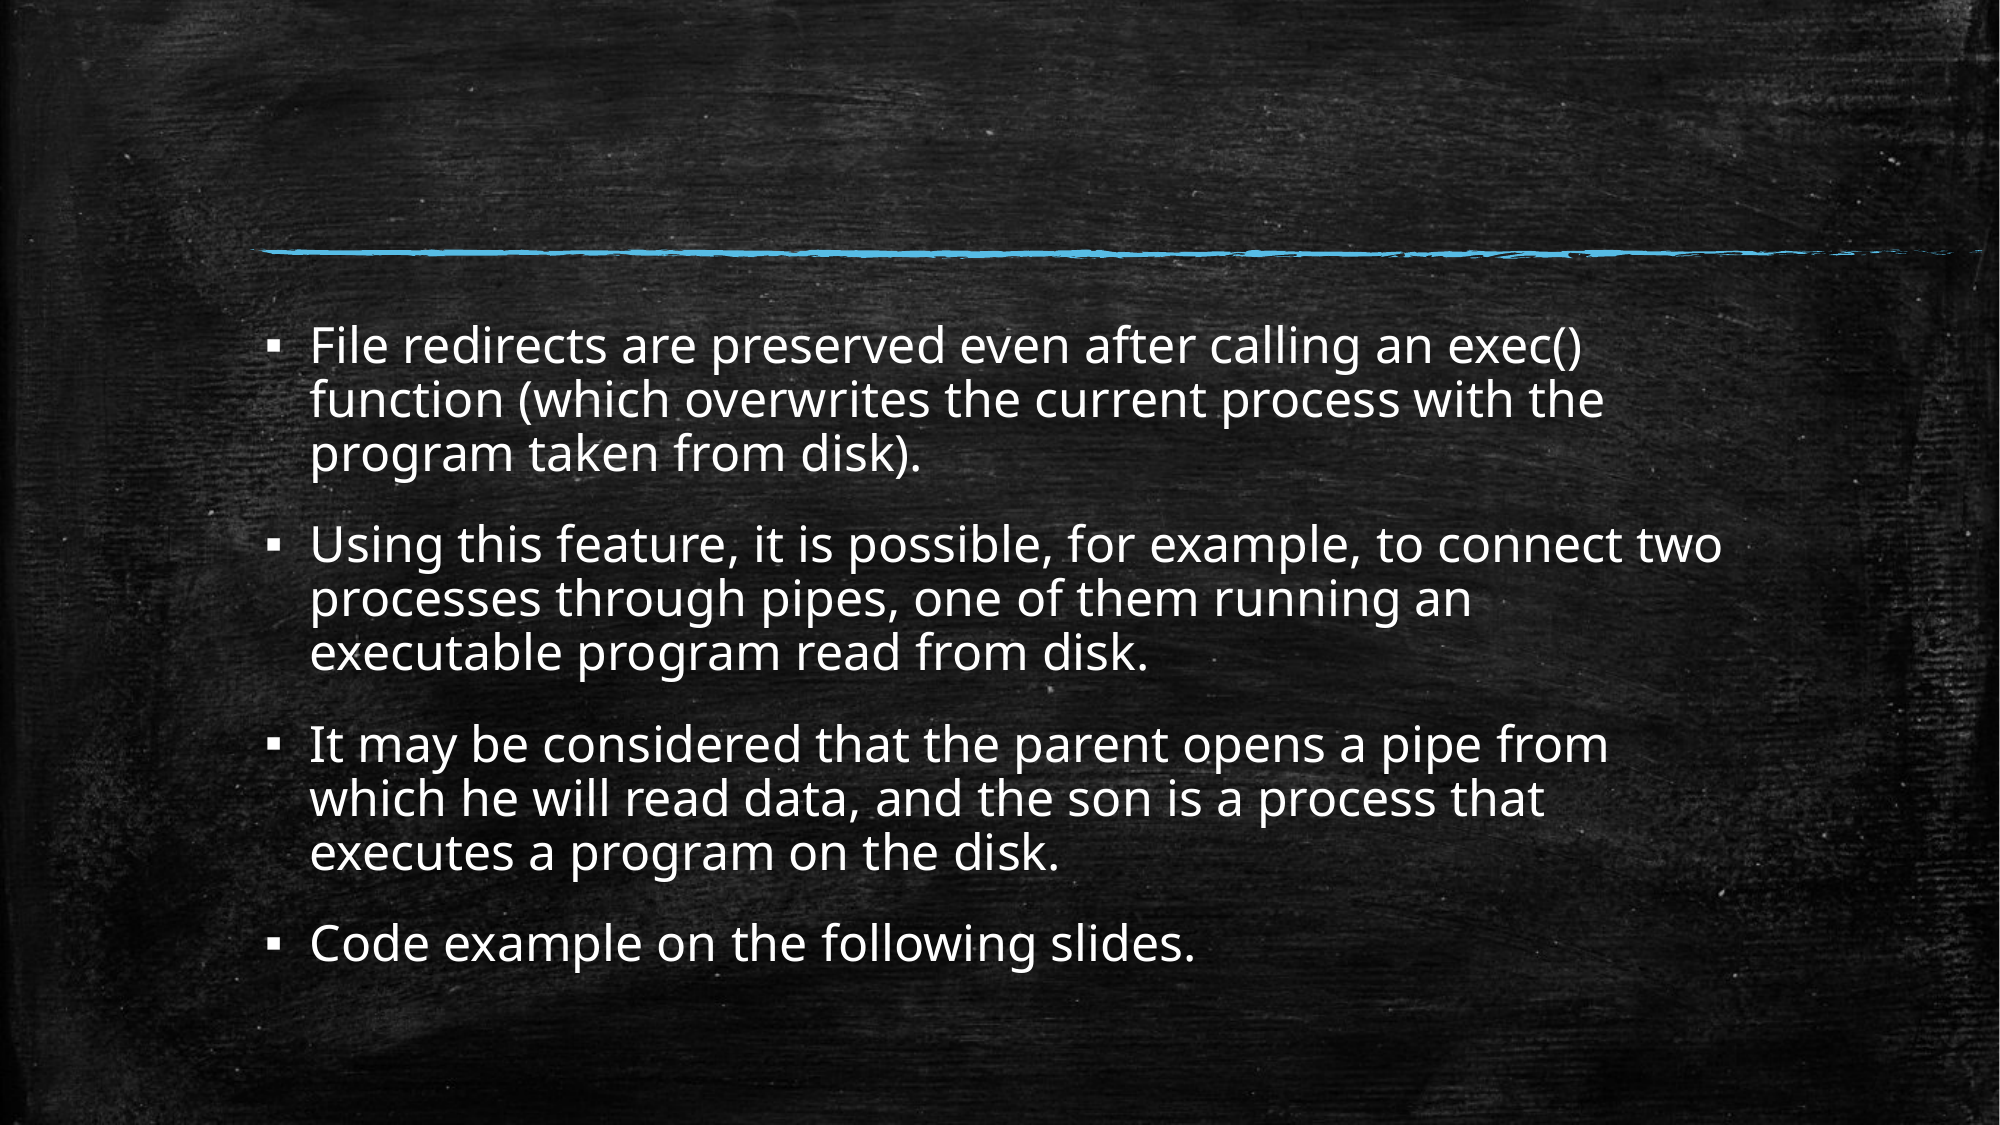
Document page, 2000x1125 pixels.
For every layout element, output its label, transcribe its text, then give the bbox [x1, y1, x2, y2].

list File redirects are preserved even after calling an exec() function (which overwrites the current process with the program taken from disk). Using this feature, it is possible, for example, to connect two processes through pipes, one of them running an executable program read from disk. It may be considered that the parent opens a pipe from which he will read data, and the son is a process that executes a program on the disk. Code example on the following slides. [249, 312, 1750, 1013]
